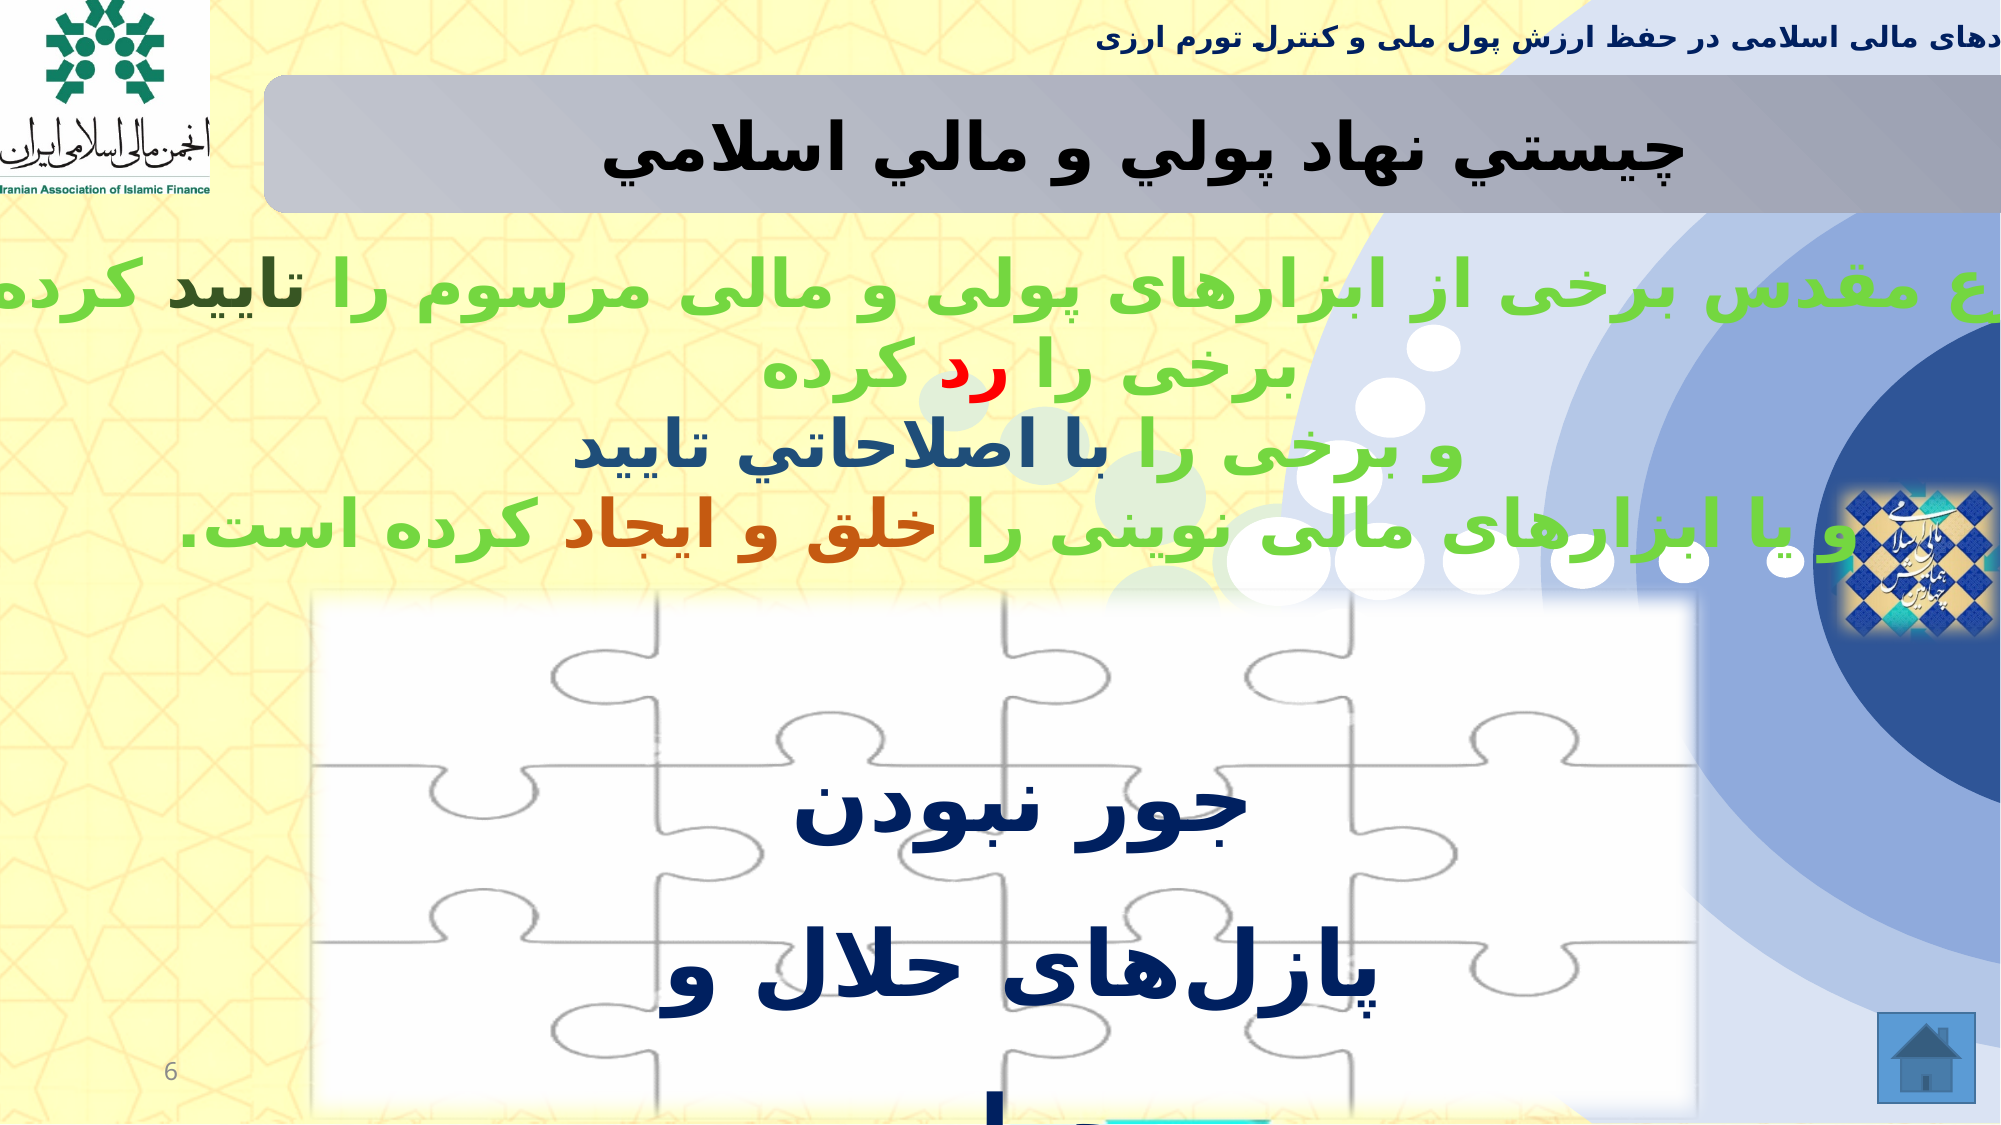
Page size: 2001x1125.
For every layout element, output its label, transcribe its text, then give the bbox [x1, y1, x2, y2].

text_box چيستي نهاد پولي و مالي اسلامي [263, 74, 2000, 214]
picture [1846, 569, 1991, 625]
slide_number 6 [148, 1042, 295, 1103]
text_box شارع مقدس برخی از ابزارهای پولی و مالی مرسوم را تایید کرده، برخی را رد کرده و برخی را با اصلاحاتي تاييد و یا ابزارهای مالی نوینی را خلق و ایجاد کرده است. [0, 233, 2000, 569]
picture [0, 0, 1590, 233]
picture [0, 569, 1710, 1125]
